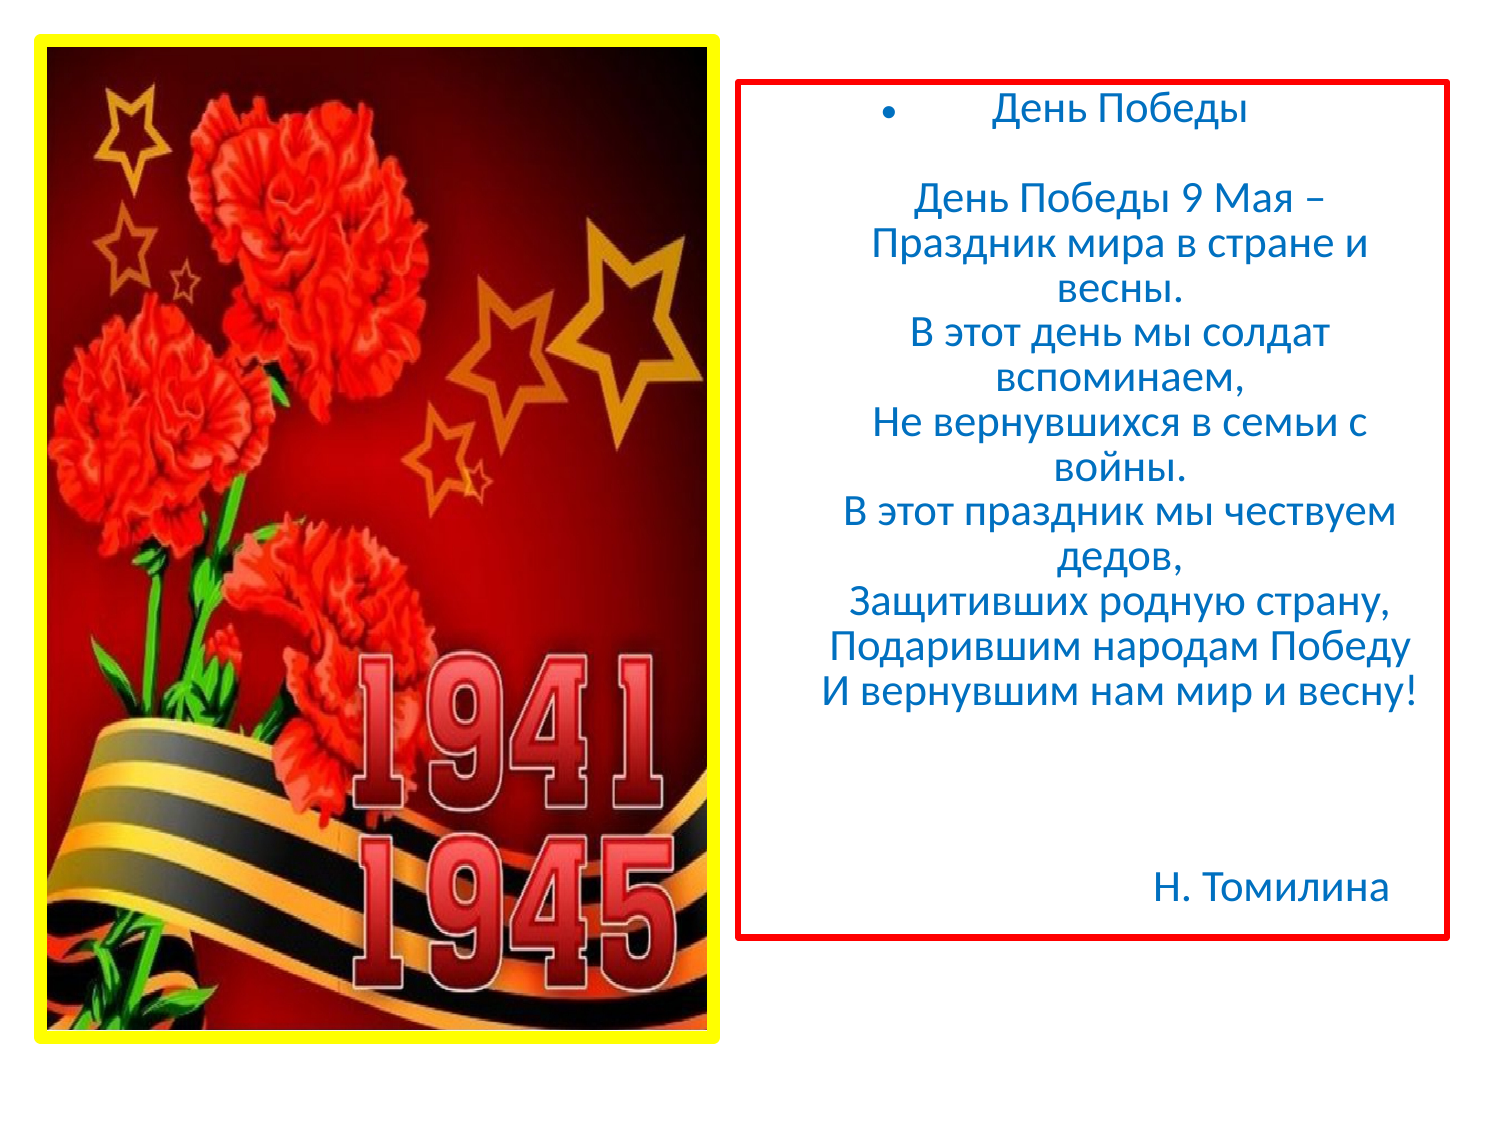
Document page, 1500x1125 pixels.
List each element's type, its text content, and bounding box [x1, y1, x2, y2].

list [46, 46, 708, 1032]
title [720, 45, 1425, 233]
list День Победы День Победы 9 Мая – Праздник мира в стране и весны. В этот день мы солдат вспоминаем, Не вернувшихся в семьи с войны. В этот праздник мы чествуем дедов, Защитивших родную страну, Подарившим народам Победу И вернувшим нам мир и весну! Н. Томилина [738, 82, 1447, 938]
